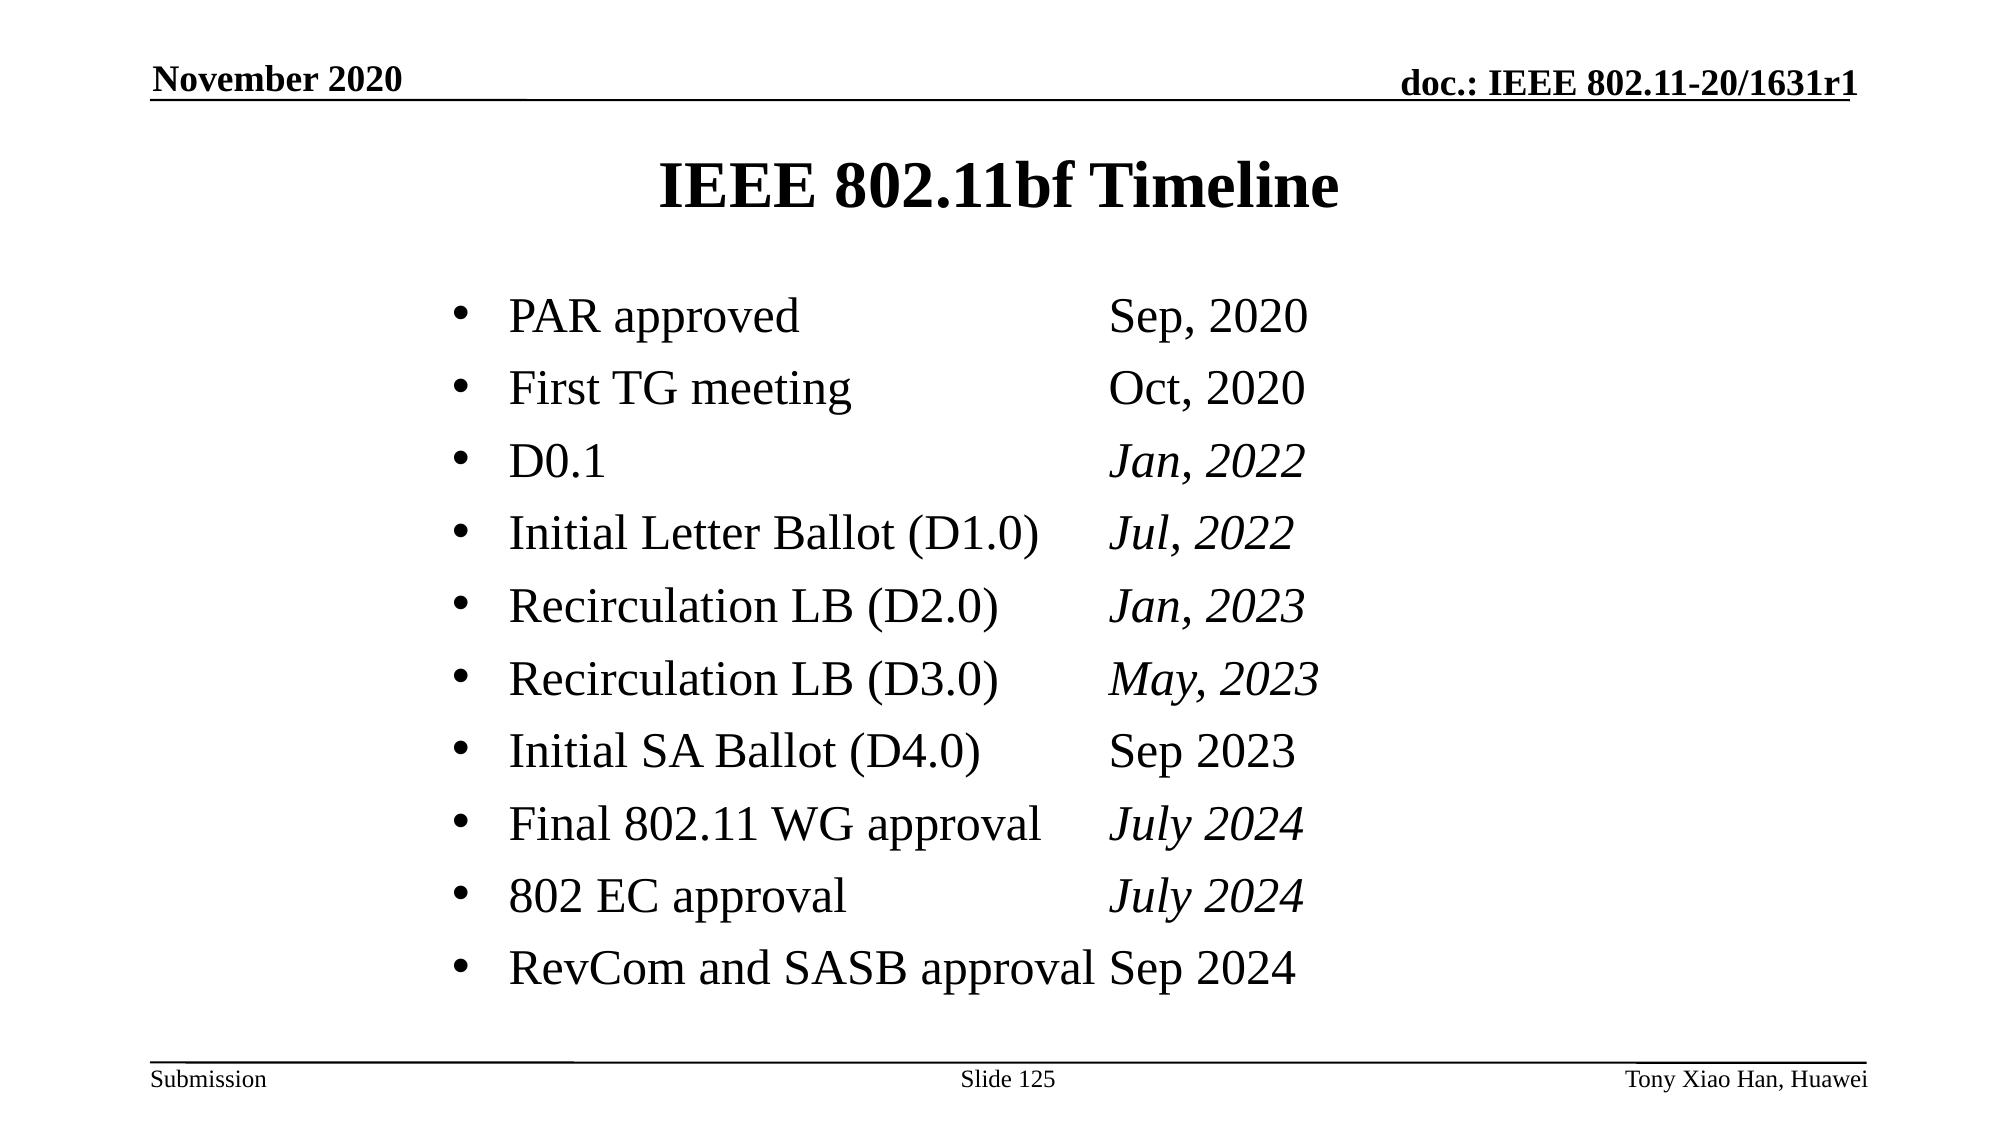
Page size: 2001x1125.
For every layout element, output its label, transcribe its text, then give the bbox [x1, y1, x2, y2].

title IEEE 802.11bf Timeline [362, 124, 1638, 238]
footer Tony Xiao Han, Huawei [1171, 1061, 1869, 1093]
text_box PAR approved Sep, 2020 First TG meeting Oct, 2020 D0.1 Jan, 2022 Initial Letter Ballot (D1.0) Jul, 2022 Recirculation LB (D2.0) Jan, 2023 Recirculation LB (D3.0) May, 2023 Initial SA Ballot (D4.0) Sep 2023 Final 802.11 WG approval July 2024 802 EC approval July 2024 RevCom and SASB approval Sep 2024 [362, 274, 1638, 1038]
slide_number Slide 125 [950, 1061, 1067, 1123]
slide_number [152, 54, 563, 100]
